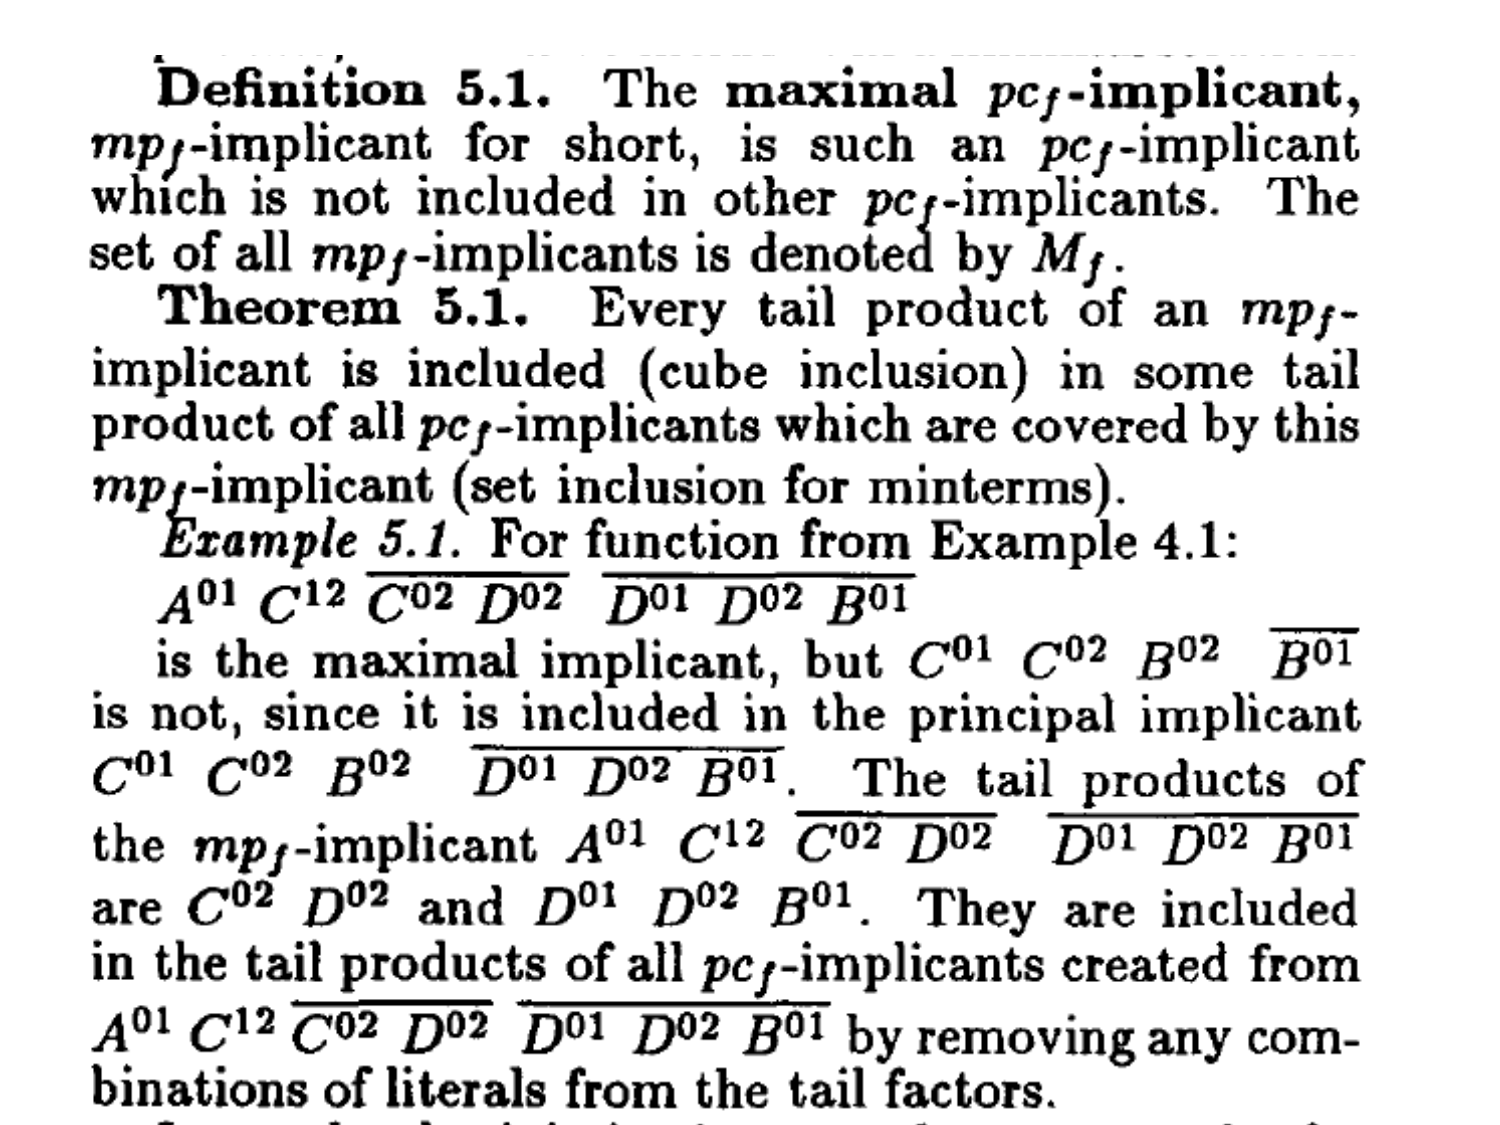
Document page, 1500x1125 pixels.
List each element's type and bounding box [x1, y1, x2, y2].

picture [49, 55, 1401, 1125]
